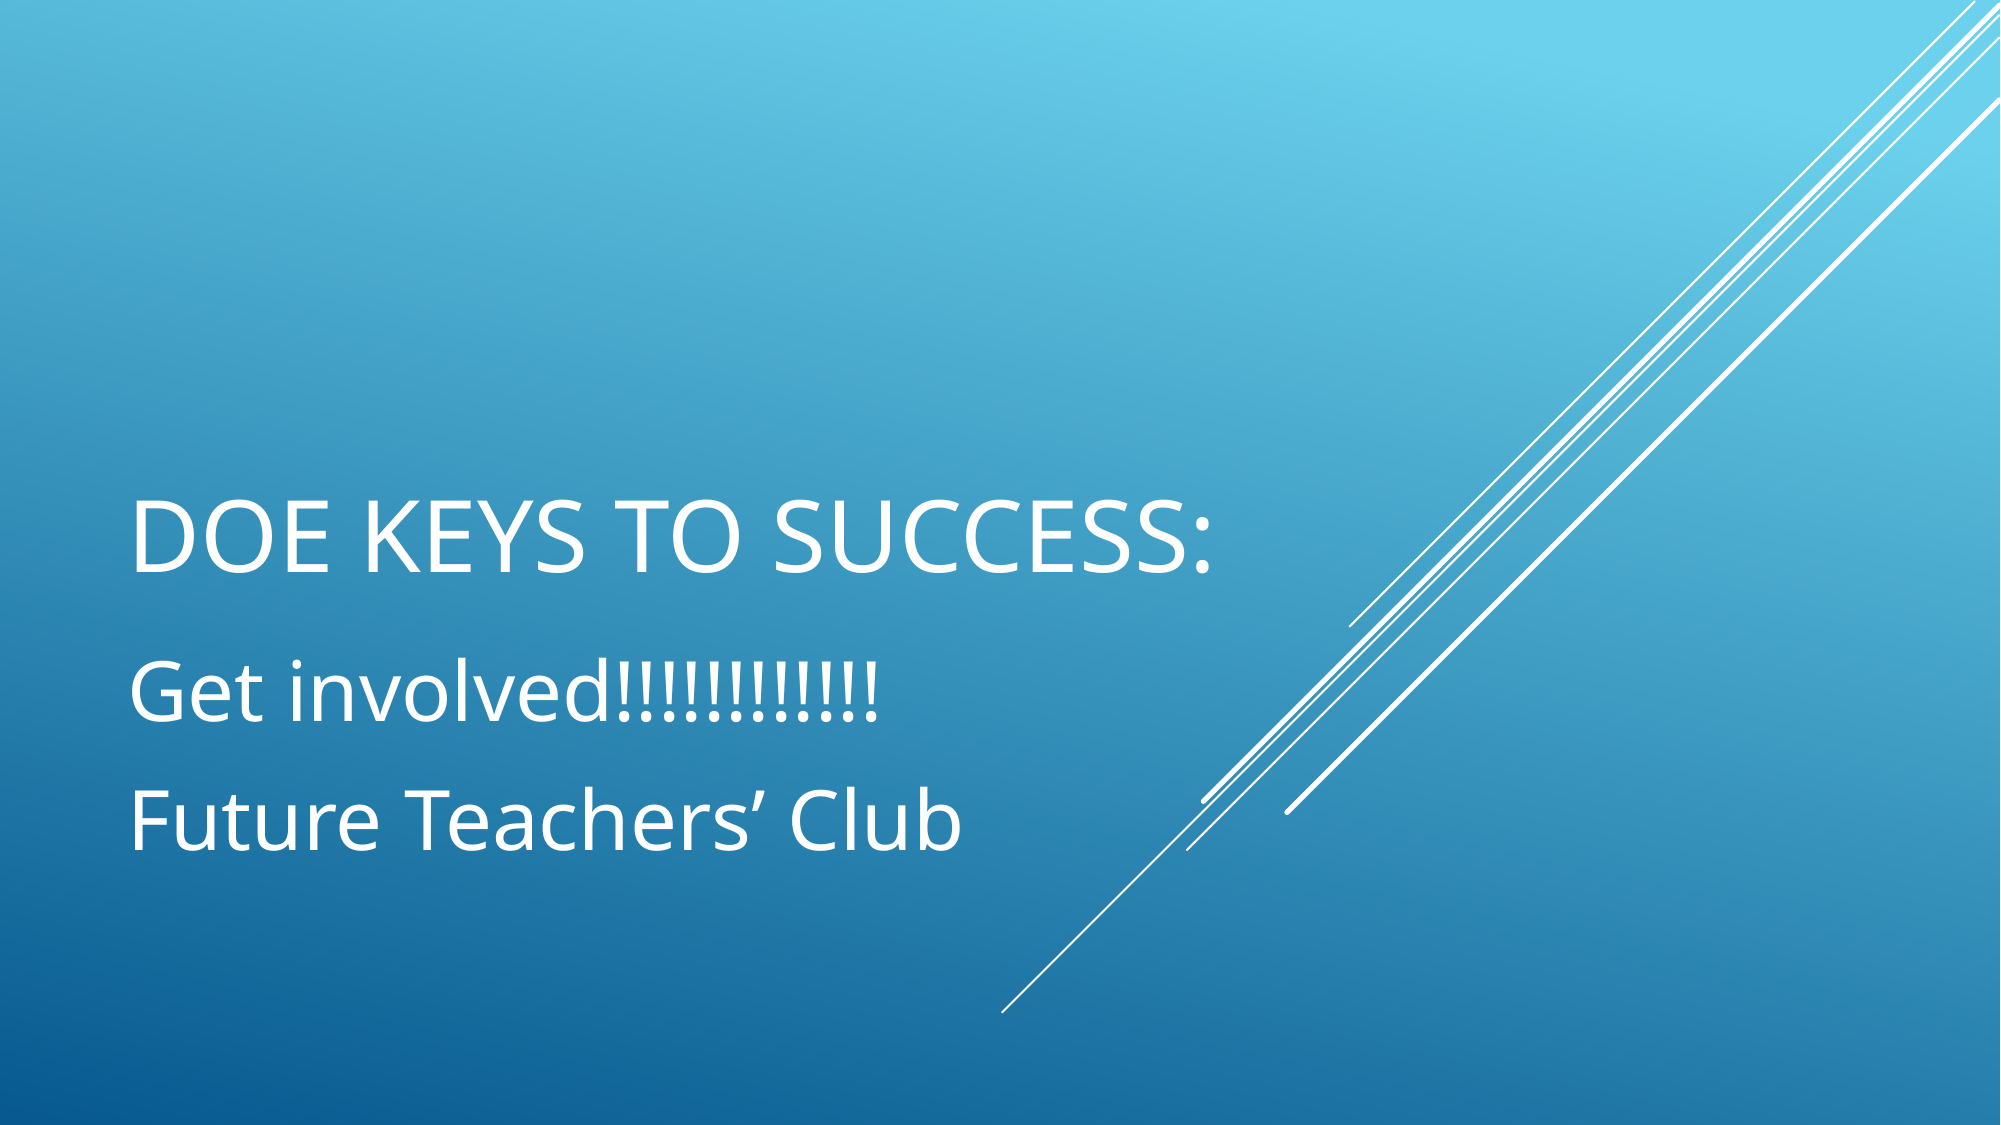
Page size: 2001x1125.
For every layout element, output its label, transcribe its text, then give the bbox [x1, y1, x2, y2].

title DOE Keys to success: [112, 112, 1425, 600]
subtitle Get involved!!!!!!!!!!!! Future Teachers’ Club [112, 630, 1163, 950]
